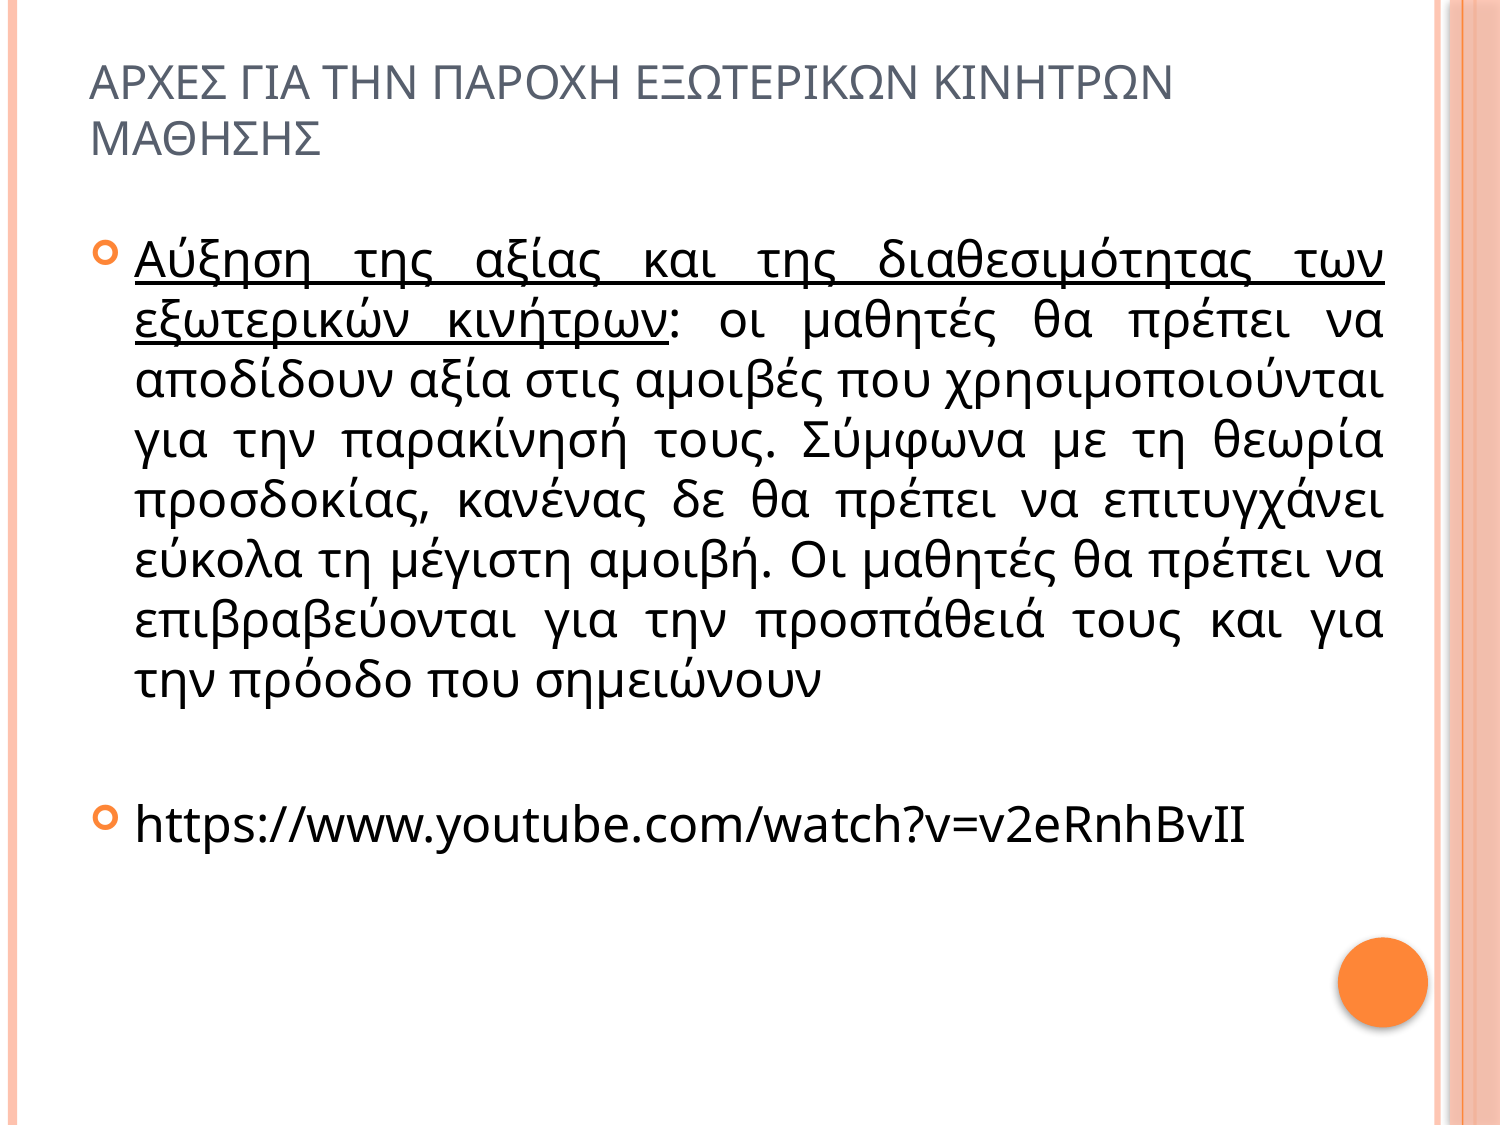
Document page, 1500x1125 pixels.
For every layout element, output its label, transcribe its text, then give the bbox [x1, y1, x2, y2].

list Αύξηση της αξίας και της διαθεσιμότητας των εξωτερικών κινήτρων: οι μαθητές θα πρέπει να αποδίδουν αξία στις αμοιβές που χρησιμοποιούνται για την παρακίνησή τους. Σύμφωνα με τη θεωρία προσδοκίας, κανένας δε θα πρέπει να επιτυγχάνει εύκολα τη μέγιστη αμοιβή. Οι μαθητές θα πρέπει να επιβραβεύονται για την προσπάθειά τους και για την πρόοδο που σημειώνουν https://www.youtube.com/watch?v=v2eRnhBvII [75, 219, 1400, 1062]
title Αρχεσ για την παροχη εξωτερικων κινητρων μαθησησ [75, 45, 1300, 173]
